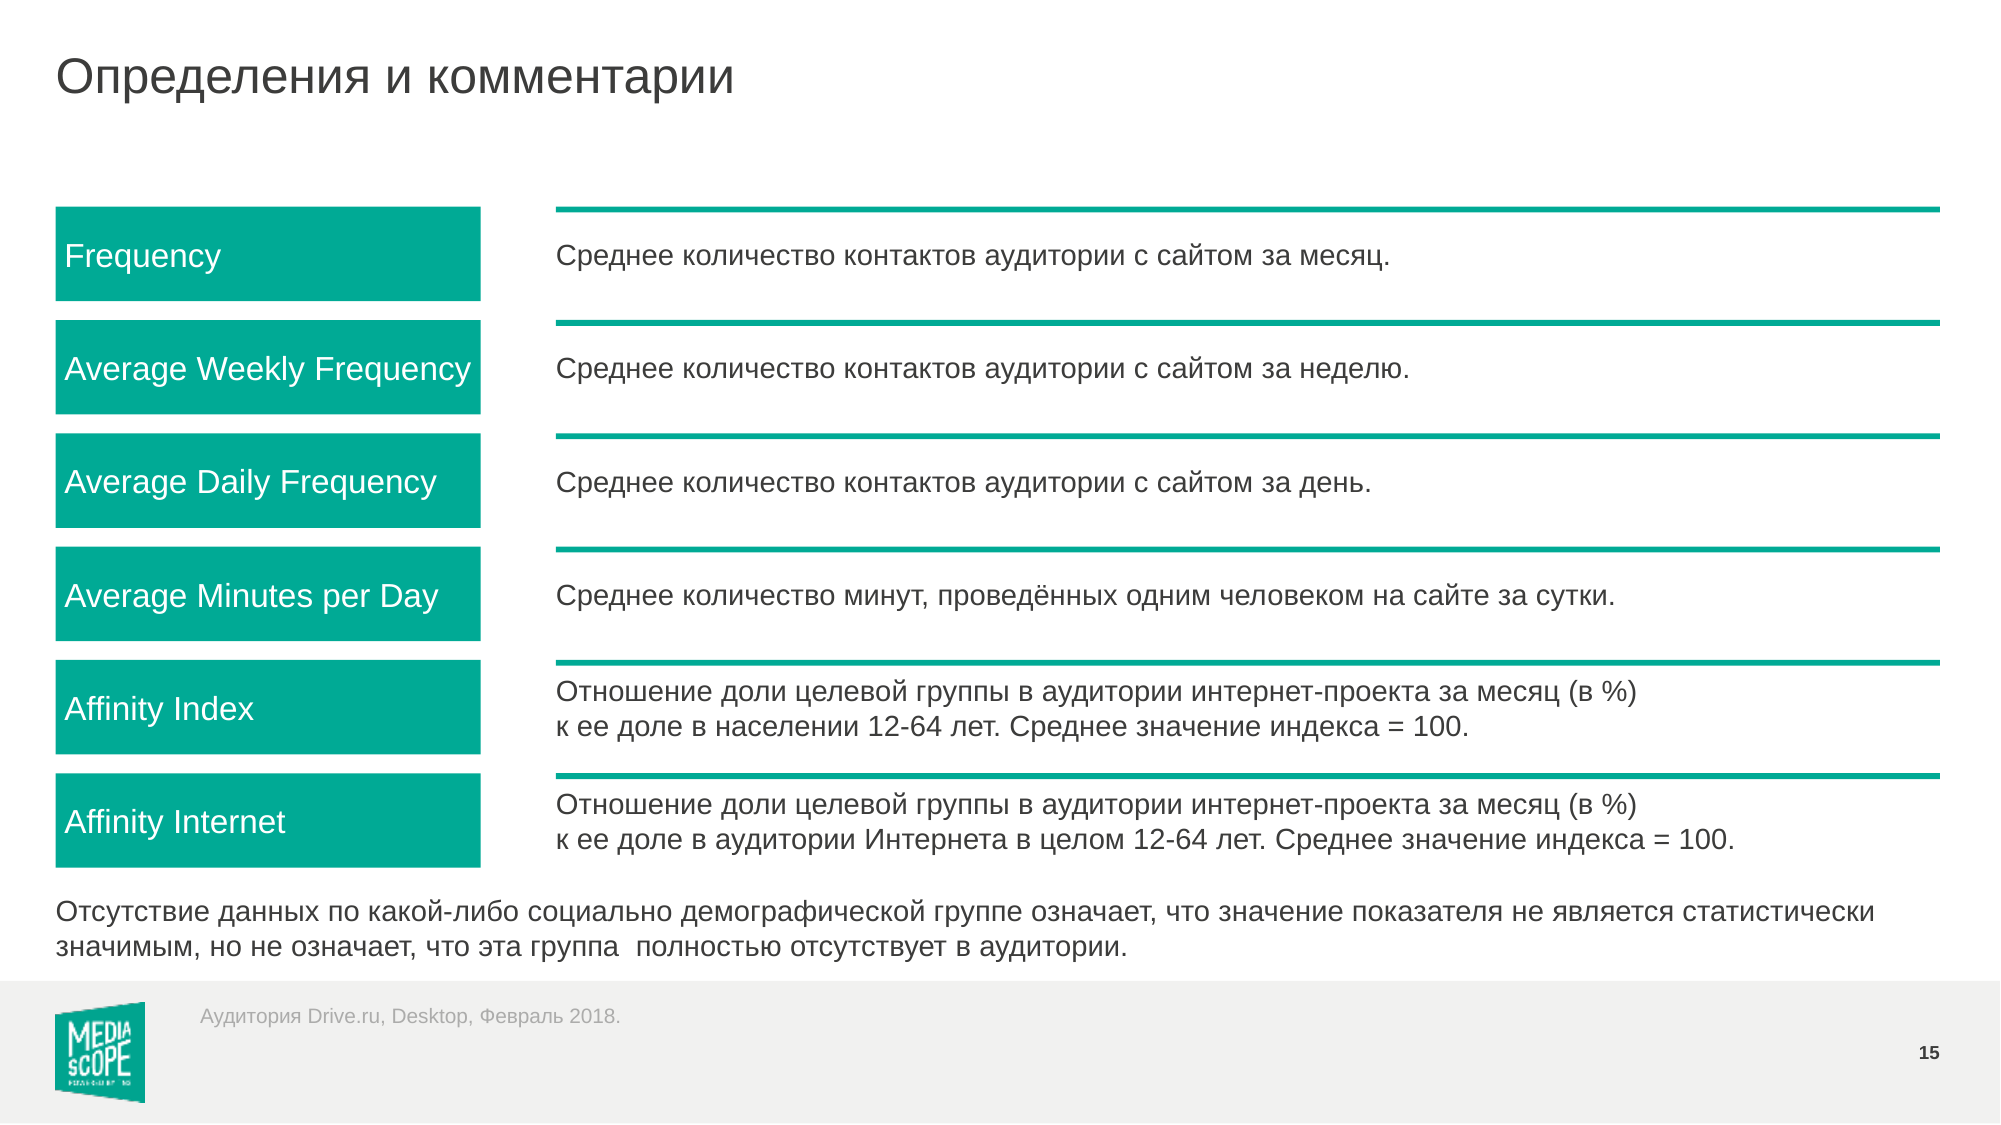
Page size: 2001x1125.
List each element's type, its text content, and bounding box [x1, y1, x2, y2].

list Average Minutes per Day [55, 546, 481, 642]
slide_number 15 [1872, 1038, 1941, 1066]
list Среднее количество контактов аудитории с сайтом за неделю. [555, 320, 1941, 415]
title Определения и комментарии [55, 49, 1941, 137]
list Отношение доли целевой группы в аудитории интернет-проекта за месяц (в %) к ее доле в населении 12-64 лет. Среднее значение индекса = 100. [555, 659, 1941, 755]
list Affinity Internet [55, 773, 481, 868]
list Average Weekly Frequency [55, 320, 481, 415]
list Среднее количество минут, проведённых одним человеком на сайте за сутки. [555, 546, 1941, 642]
list Average Daily Frequency [55, 433, 481, 528]
list Отсутствие данных по какой-либо социально демографической группе означает, что значение показателя не является статистически значимым, но не означает, что эта группа полностью отсутствует в аудитории. [55, 885, 1941, 969]
list Отношение доли целевой группы в аудитории интернет-проекта за месяц (в %) к ее доле в аудитории Интернета в целом 12-64 лет. Среднее значение индекса = 100. [555, 773, 1941, 868]
list Среднее количество контактов аудитории с сайтом за день. [555, 433, 1941, 528]
list Frequency [55, 206, 481, 302]
list Affinity Index [55, 659, 481, 755]
footer Аудитория Drive.ru, Desktop, Февраль 2018. [200, 1002, 1854, 1029]
list Среднее количество контактов аудитории с сайтом за месяц. [555, 206, 1941, 302]
picture [55, 1002, 145, 1103]
